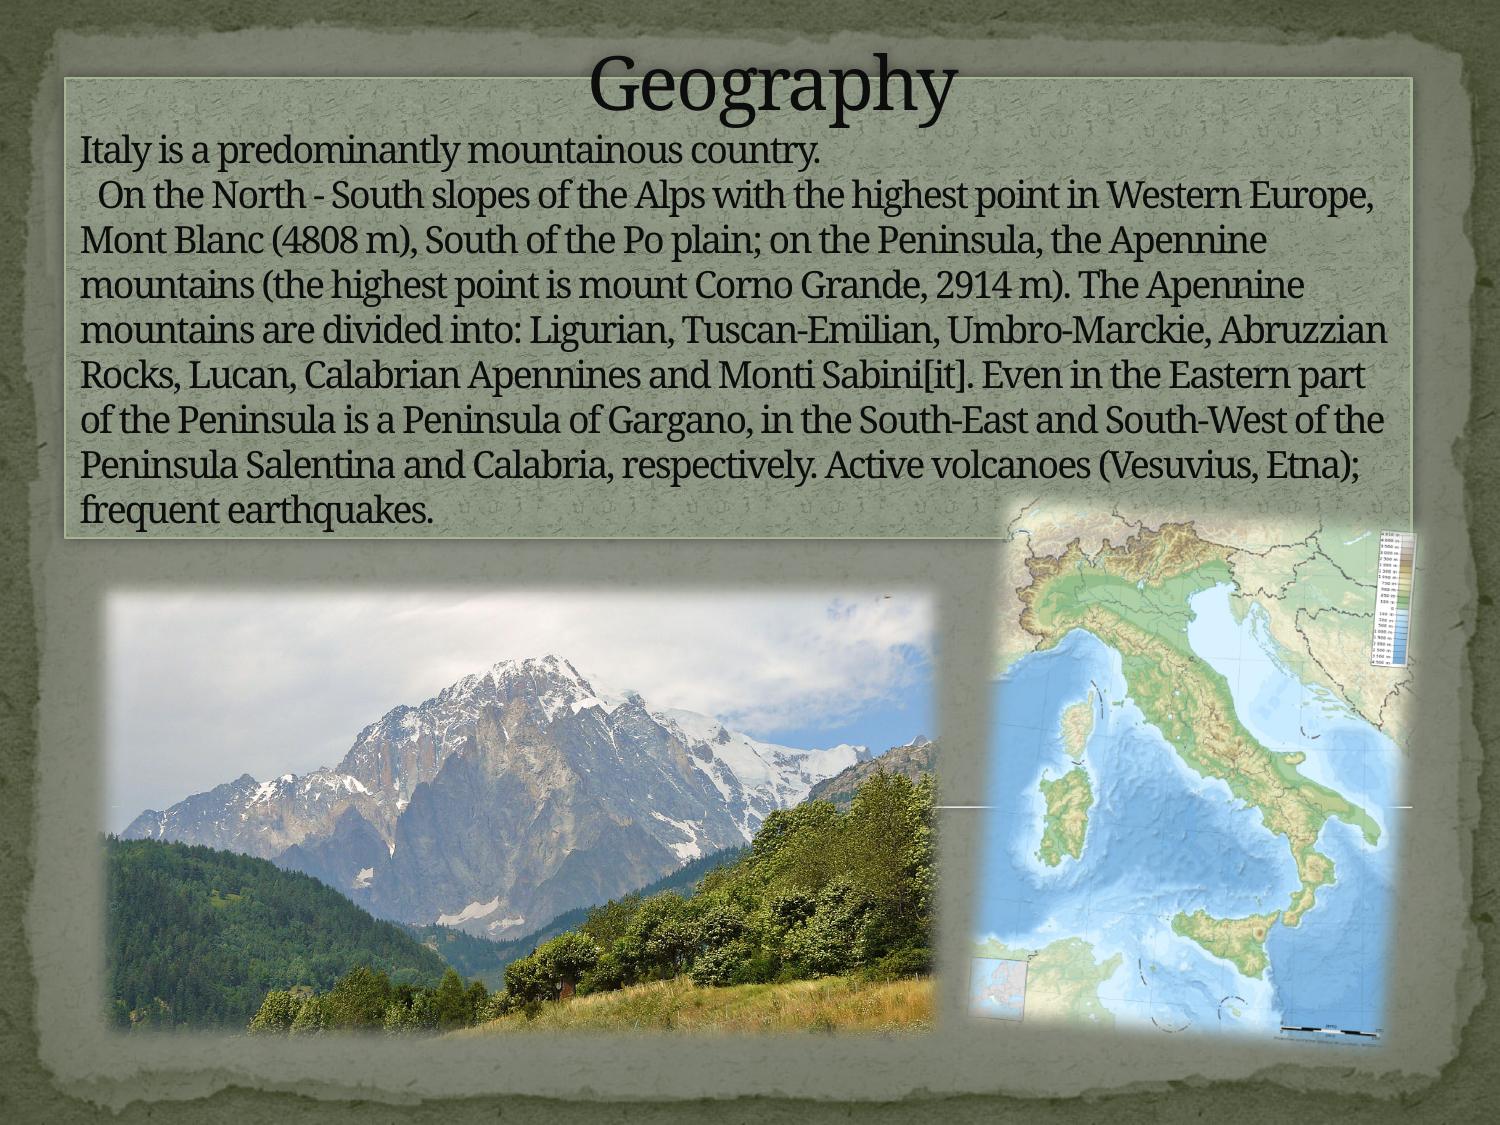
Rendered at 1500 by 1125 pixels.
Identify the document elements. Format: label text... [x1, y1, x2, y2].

title Geography Italy is a predominantly mountainous country. On the North - South slopes of the Alps with the highest point in Western Europe, Mont Blanc (4808 m), South of the Po plain; on the Peninsula, the Apennine mountains (the highest point is mount Corno Grande, 2914 m). The Apennine mountains are divided into: Ligurian, Tuscan-Emilian, Umbro-Marckie, Abruzzian Rocks, Lucan, Calabrian Apennines and Monti Sabini[it]. Even in the Eastern part of the Peninsula is a Peninsula of Gargano, in the South-East and South-West of the Peninsula Salentina and Calabria, respectively. Active volcanoes (Vesuvius, Etna); frequent earthquakes. [64, 77, 1413, 539]
picture [972, 496, 1419, 1047]
picture [90, 576, 951, 1047]
